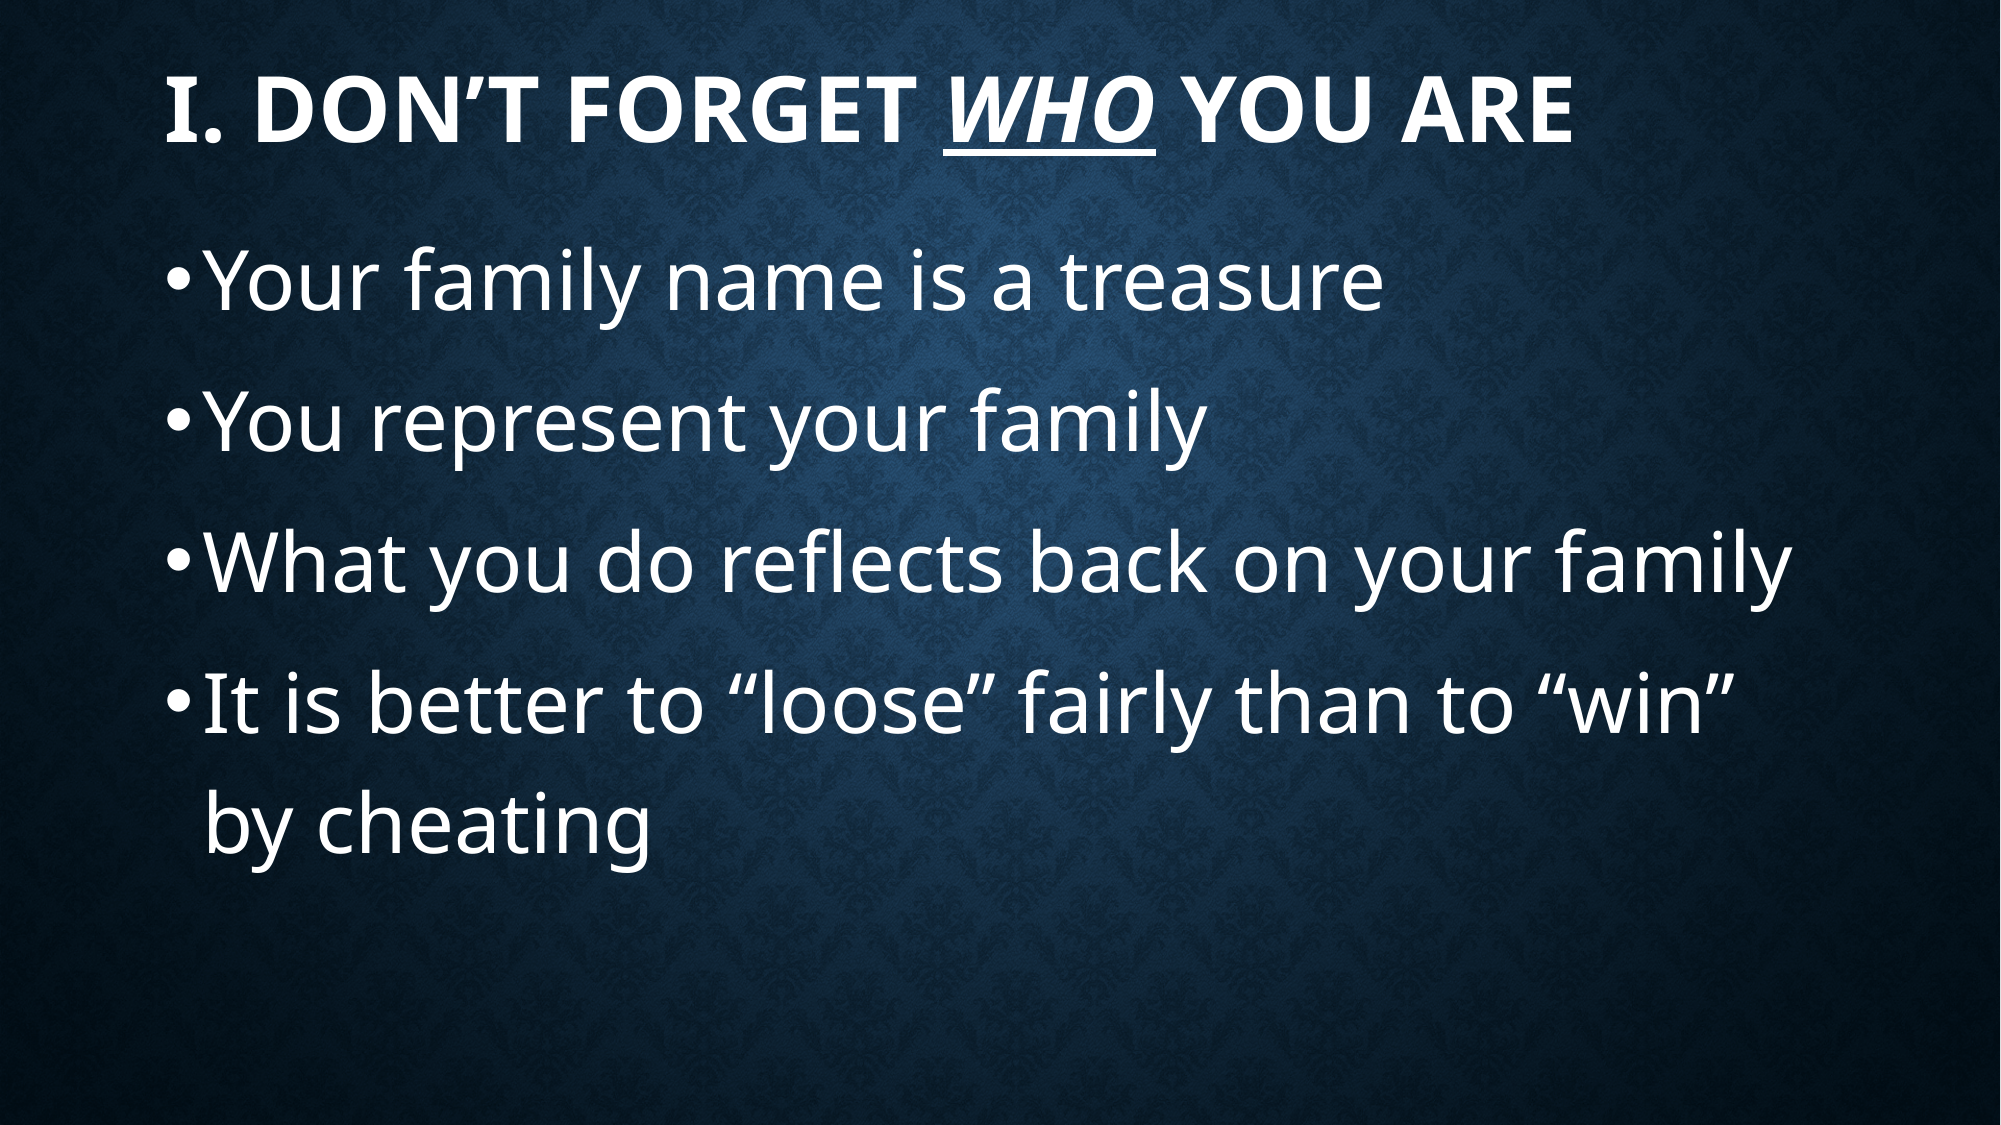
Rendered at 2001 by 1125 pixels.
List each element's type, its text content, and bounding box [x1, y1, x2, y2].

list Your family name is a treasure You represent your family What you do reflects back on your family It is better to “loose” fairly than to “win” by cheating [149, 200, 1849, 950]
title I. Don’t Forget WHO You Are [149, 24, 1849, 200]
